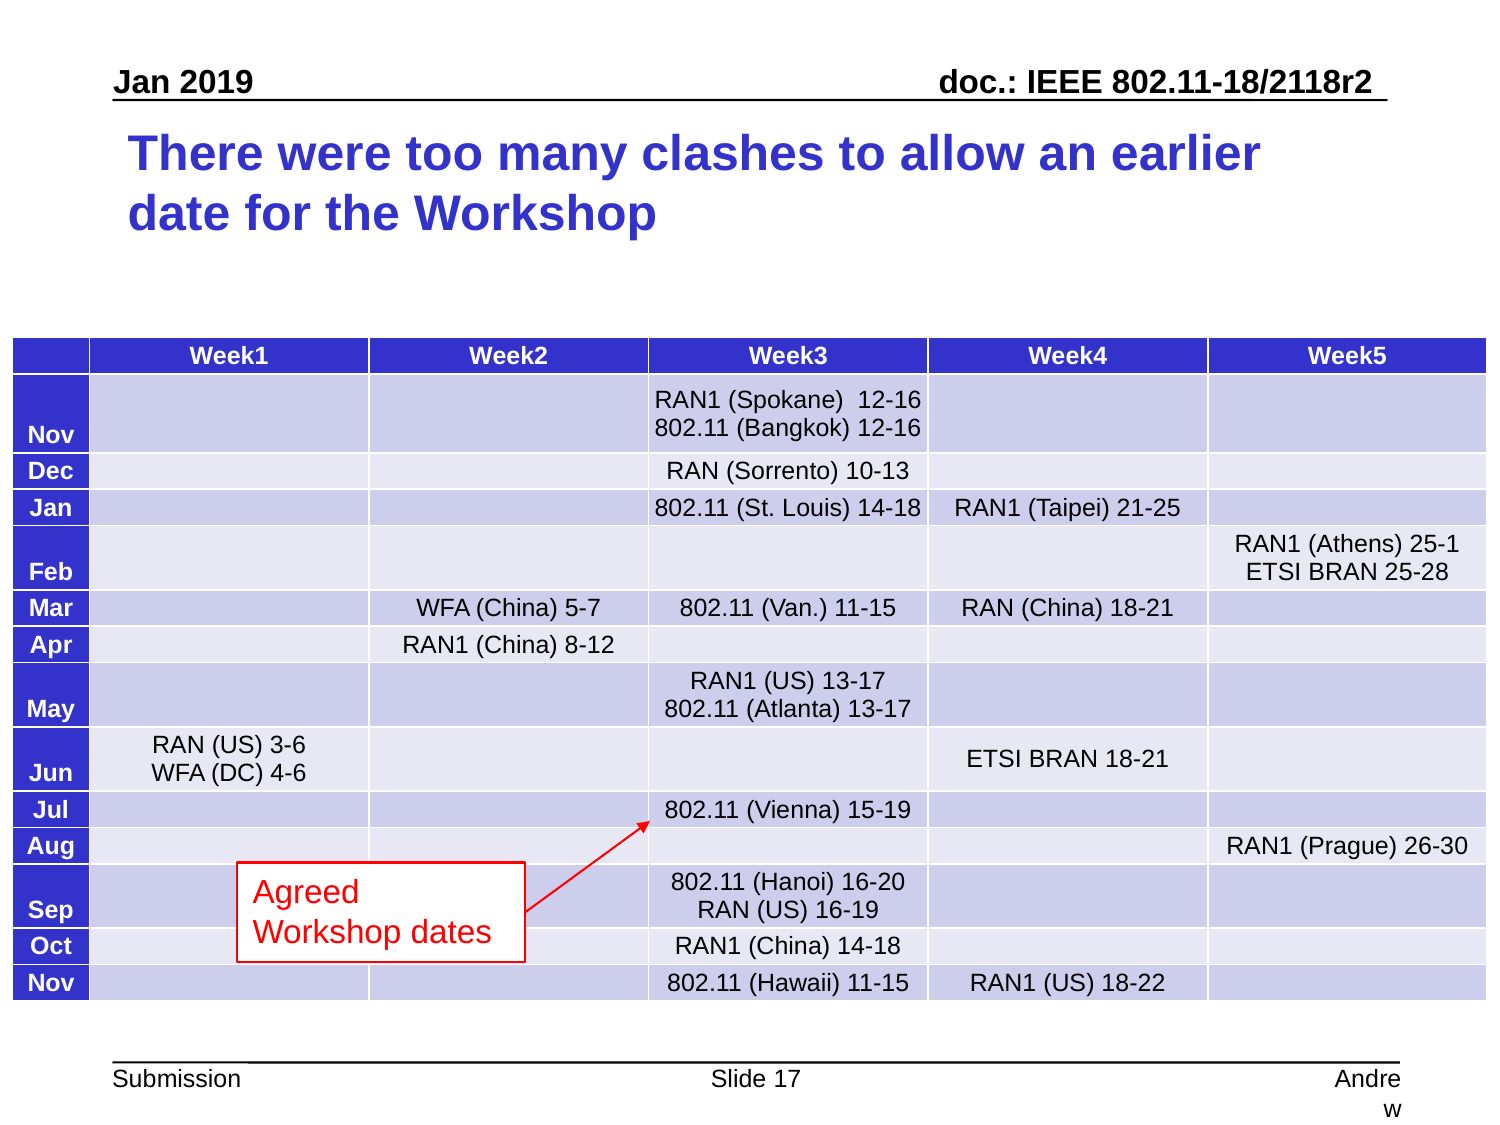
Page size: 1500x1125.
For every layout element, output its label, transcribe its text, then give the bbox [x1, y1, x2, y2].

table_cell [370, 929, 648, 964]
table_cell [370, 490, 648, 525]
table_cell RAN (China) 18-21 [929, 591, 1207, 625]
table_cell [370, 828, 519, 862]
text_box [524, 820, 651, 913]
table_cell [1209, 929, 1486, 964]
table_cell [929, 865, 1207, 927]
table_cell [90, 375, 368, 452]
table_cell [90, 965, 368, 1000]
table_cell Sep [13, 865, 89, 927]
table_cell [649, 526, 927, 589]
table_cell RAN1 (US) 13-17 802.11 (Atlanta) 13-17 [649, 663, 927, 726]
table_cell [525, 920, 648, 927]
table_cell [90, 929, 368, 964]
table_cell Feb [13, 526, 89, 589]
footer Andrew Myles, Cisco [1320, 1061, 1402, 1093]
table_cell [929, 792, 1207, 827]
table_cell Jan [13, 490, 89, 525]
table_cell 802.11 (Vienna) 15-19 [649, 792, 927, 827]
table_cell [1209, 965, 1486, 1000]
table_header Week3 [649, 338, 927, 373]
table_cell Jun [13, 728, 89, 790]
table_cell Mar [13, 591, 89, 625]
table_cell [90, 663, 368, 726]
table_cell [1209, 375, 1486, 452]
table_cell Nov [13, 965, 89, 1000]
table_cell May [13, 663, 89, 726]
table_cell 802.11 (Hanoi) 16-20 RAN (US) 16-19 [649, 865, 927, 927]
table_cell [1209, 865, 1486, 927]
table_cell [1209, 792, 1486, 827]
table_cell [370, 728, 648, 790]
table_cell [90, 828, 368, 863]
table_cell RAN1 (China) 8-12 [370, 627, 648, 662]
table_header Week2 [370, 338, 648, 373]
table_cell RAN1 (Prague) 26-30 [1209, 828, 1486, 863]
table_cell [370, 663, 648, 726]
table_cell [1209, 490, 1486, 525]
table_cell [654, 828, 927, 863]
table_cell [929, 454, 1207, 488]
table_cell Nov [13, 375, 89, 452]
table_cell [929, 627, 1207, 662]
table_cell [1209, 663, 1486, 726]
table_cell [929, 929, 1207, 964]
table_cell [1209, 454, 1486, 488]
table_cell 802.11 (Van.) 11-15 [649, 591, 927, 625]
table_cell [649, 728, 927, 790]
table_cell RAN1 (US) 18-22 [929, 965, 1207, 1000]
table_header [13, 338, 89, 373]
table_cell ETSI BRAN 18-21 [929, 728, 1207, 790]
table_cell [1209, 627, 1486, 662]
text_box Agreed Workshop dates [237, 862, 525, 963]
table_cell [90, 591, 368, 625]
table_cell Jul [13, 792, 89, 827]
title There were too many clashes to allow an earlier date for the Workshop [112, 112, 1388, 288]
table_cell Aug [13, 828, 89, 863]
slide_number Slide 17 [709, 1061, 803, 1093]
table_cell RAN1 (Spokane) 12-16 802.11 (Bangkok) 12-16 [649, 375, 927, 452]
table_cell RAN1 (China) 14-18 [649, 929, 927, 964]
table_cell RAN (US) 3-6 WFA (DC) 4-6 [90, 728, 368, 790]
table_cell [370, 526, 648, 589]
table_header Week4 [929, 338, 1207, 373]
table_cell [90, 526, 368, 589]
table_cell [90, 792, 368, 827]
table_cell [370, 375, 648, 452]
table_header Week5 [1209, 338, 1486, 373]
table_cell 802.11 (Hawaii) 11-15 [649, 965, 927, 1000]
table_cell [929, 828, 1207, 863]
table_cell [1209, 591, 1486, 625]
table_cell RAN (Sorrento) 10-13 [649, 454, 927, 488]
table_cell Apr [13, 627, 89, 662]
table_cell [929, 375, 1207, 452]
table_cell RAN1 (Athens) 25-1 ETSI BRAN 25-28 [1209, 526, 1486, 589]
table_cell [90, 627, 368, 662]
table_cell Oct [13, 929, 89, 964]
table_cell [370, 965, 648, 1000]
table_cell [90, 865, 237, 927]
table_cell WFA (China) 5-7 [370, 591, 648, 625]
table_cell 802.11 (St. Louis) 14-18 [649, 490, 927, 525]
table_cell [1209, 728, 1486, 790]
table_cell [929, 526, 1207, 589]
table_header Week1 [90, 338, 368, 373]
table_cell RAN1 (Taipei) 21-25 [929, 490, 1207, 525]
table_cell Dec [13, 454, 89, 488]
table_cell [90, 490, 368, 525]
table_cell [370, 454, 648, 488]
table_cell [649, 627, 927, 662]
table_cell [90, 454, 368, 488]
table_cell [370, 792, 648, 827]
table_cell [929, 663, 1207, 726]
